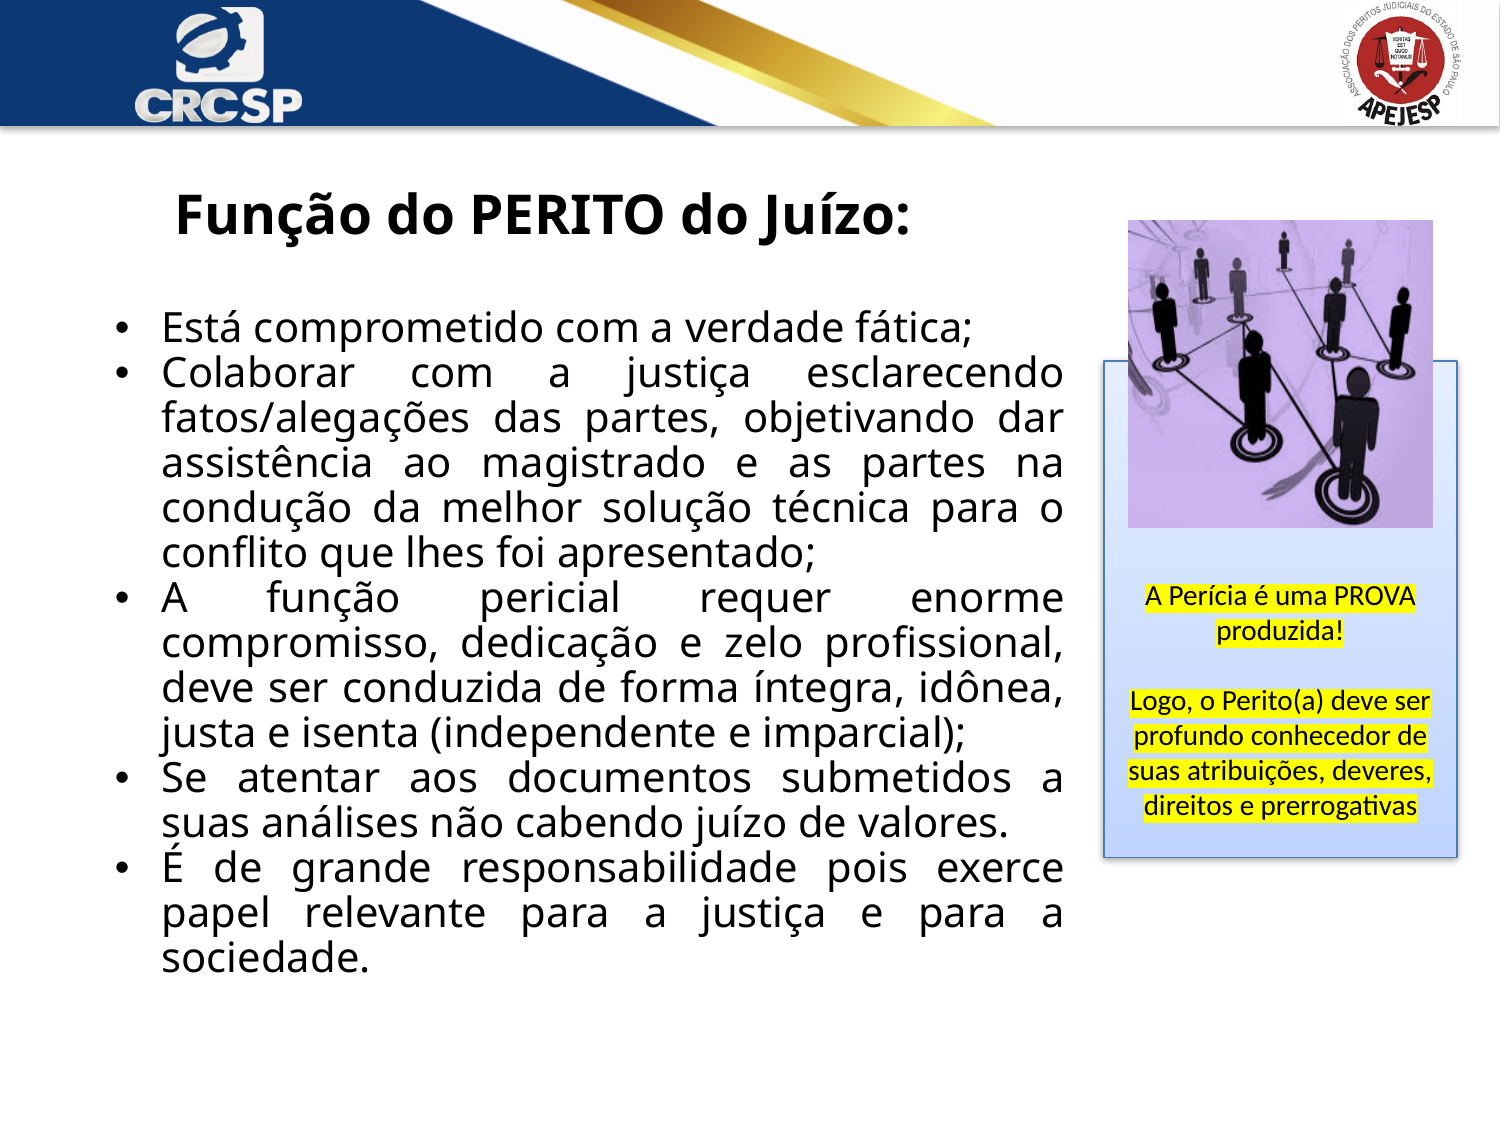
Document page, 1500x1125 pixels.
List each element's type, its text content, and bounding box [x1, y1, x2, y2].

text_box Função do PERITO do Juízo: [159, 171, 998, 253]
text_box Está comprometido com a verdade fática; Colaborar com a justiça esclarecendo fatos/alegações das partes, objetivando dar assistência ao magistrado e as partes na condução da melhor solução técnica para o conflito que lhes foi apresentado; A função pericial requer enorme compromisso, dedicação e zelo profissional, deve ser conduzida de forma íntegra, idônea, justa e isenta (independente e imparcial); Se atentar aos documentos submetidos a suas análises não cabendo juízo de valores. É de grande responsabilidade pois exerce papel relevante para a justiça e para a sociedade. [100, 302, 1080, 987]
picture [0, 0, 1499, 126]
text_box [1103, 219, 1458, 858]
